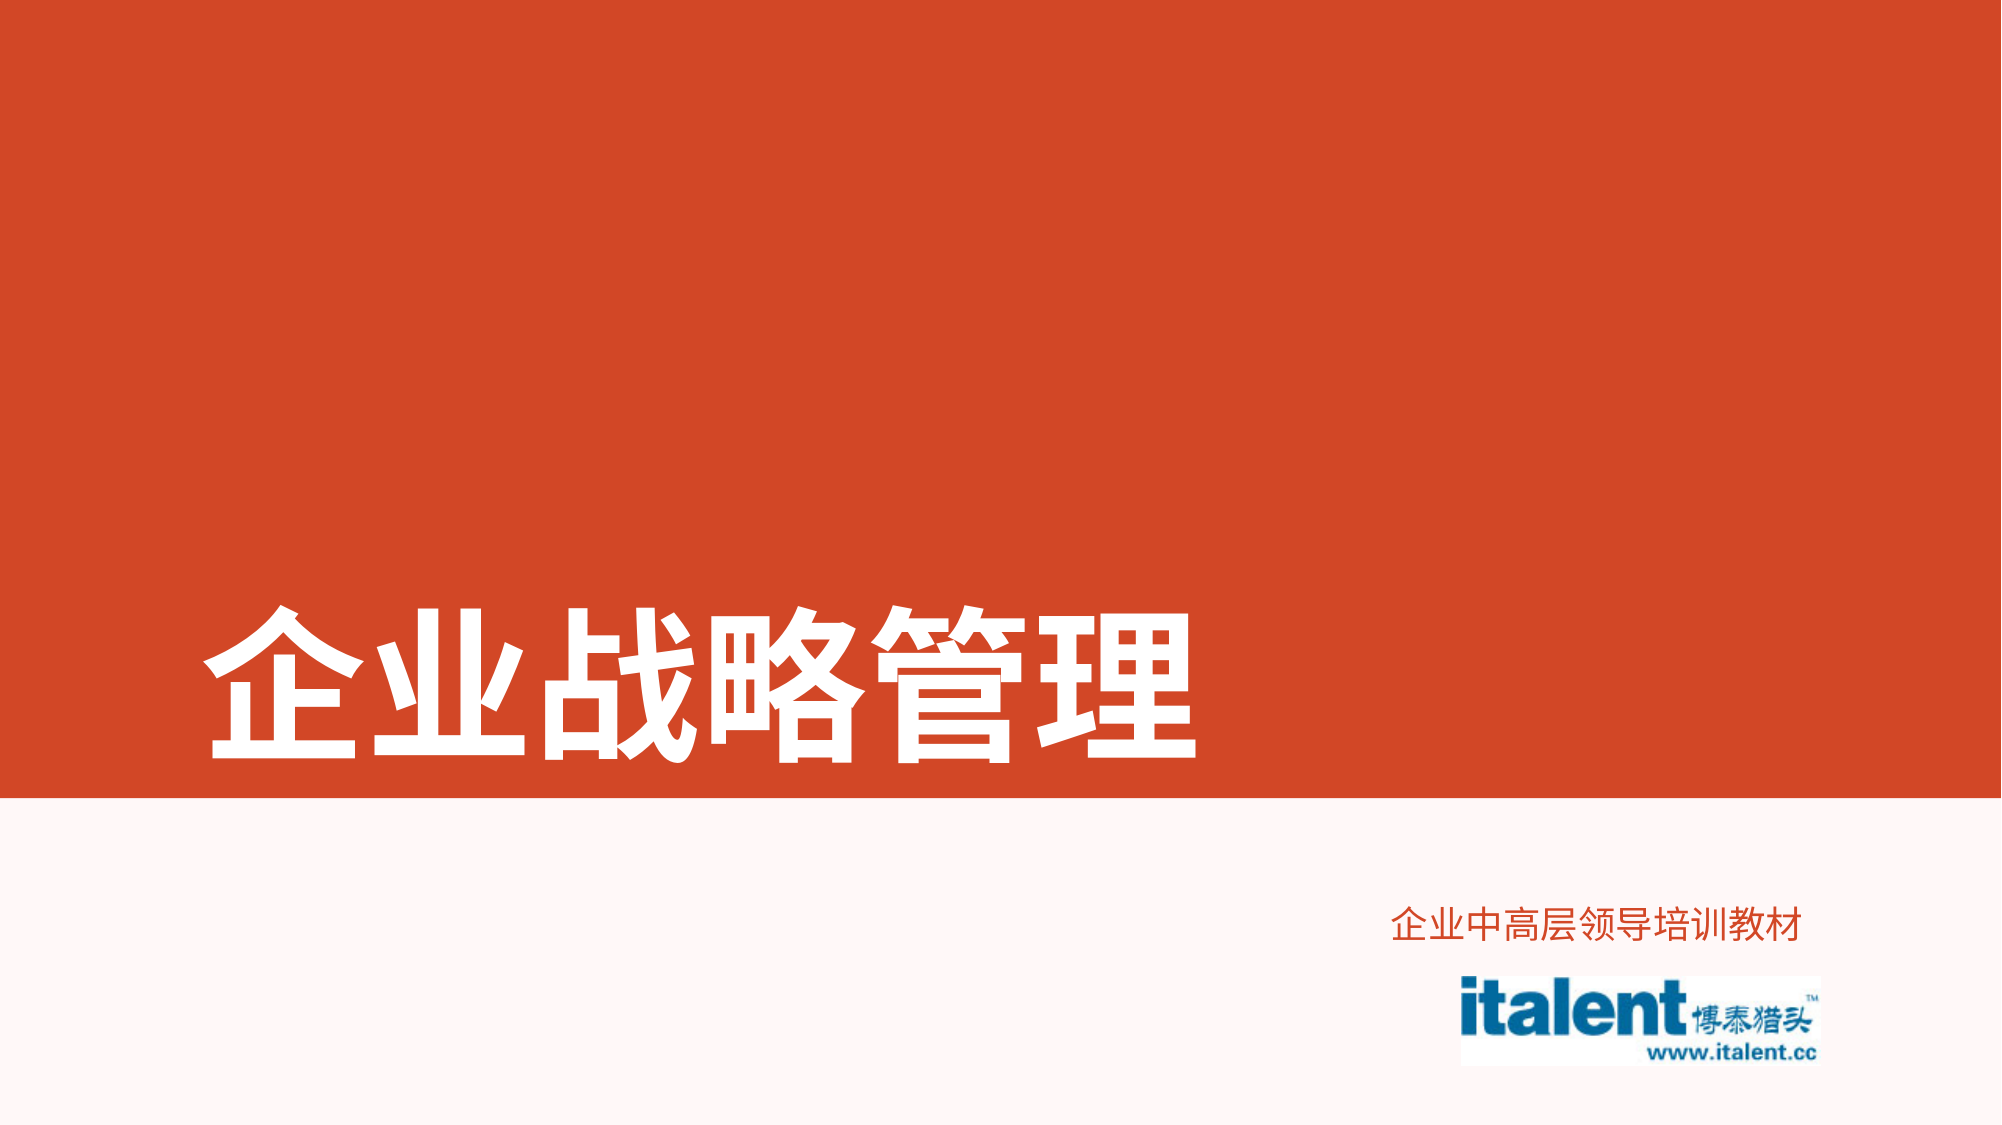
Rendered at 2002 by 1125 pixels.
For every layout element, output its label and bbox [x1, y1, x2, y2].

picture [1461, 976, 1821, 1066]
